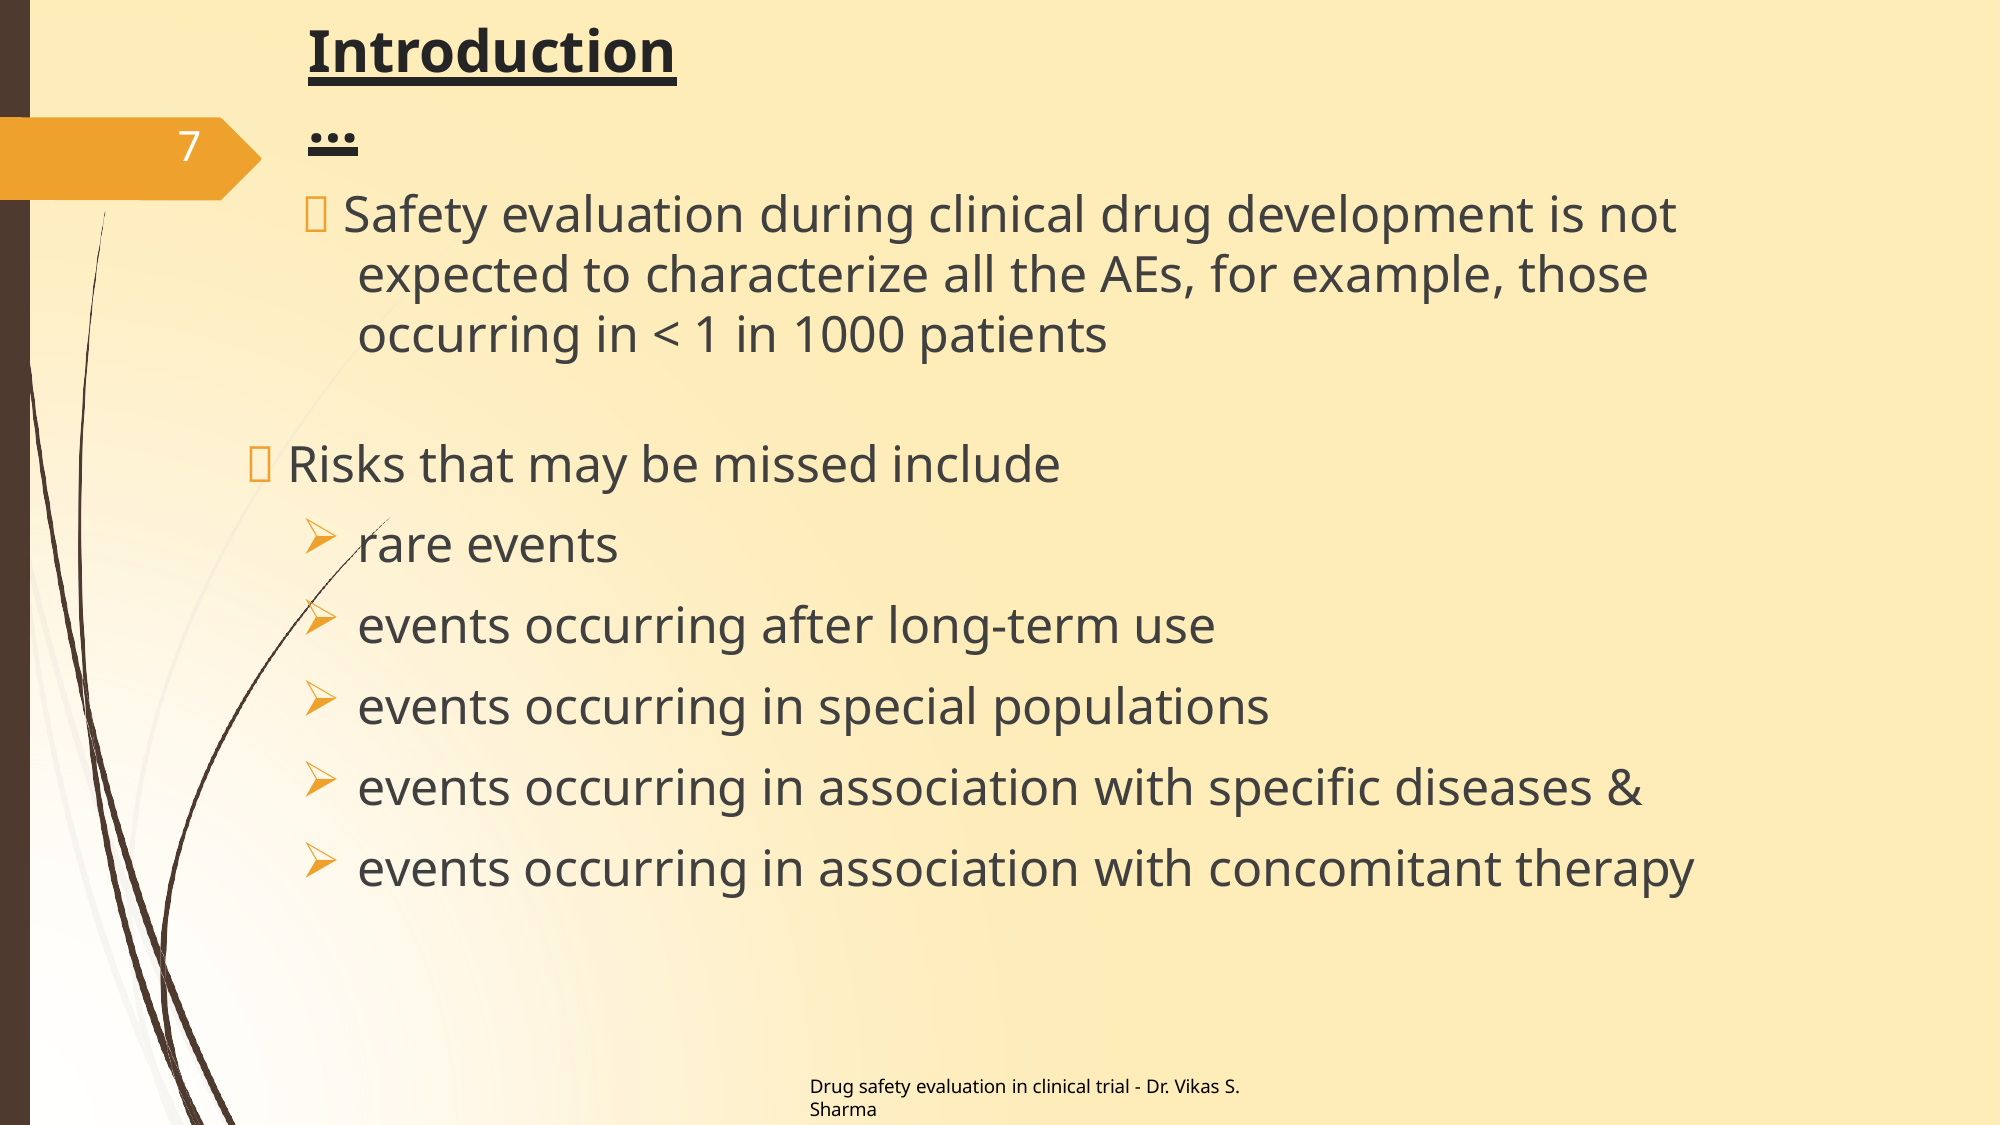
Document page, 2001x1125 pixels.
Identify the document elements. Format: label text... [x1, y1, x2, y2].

footer Drug safety evaluation in clinical trial - Dr. Vikas S. Sharma [807, 1072, 1292, 1125]
picture [30, 0, 2000, 1125]
title Introduction… [306, 12, 723, 107]
text_box 7  Safety evaluation during clinical drug development is not expected to characterize all the AEs, for example, those occurring in < 1 in 1000 patients  Risks that may be missed include rare events events occurring after long-term use events occurring in special populations events occurring in association with specific diseases & events occurring in association with concomitant therapy [175, 107, 1817, 897]
